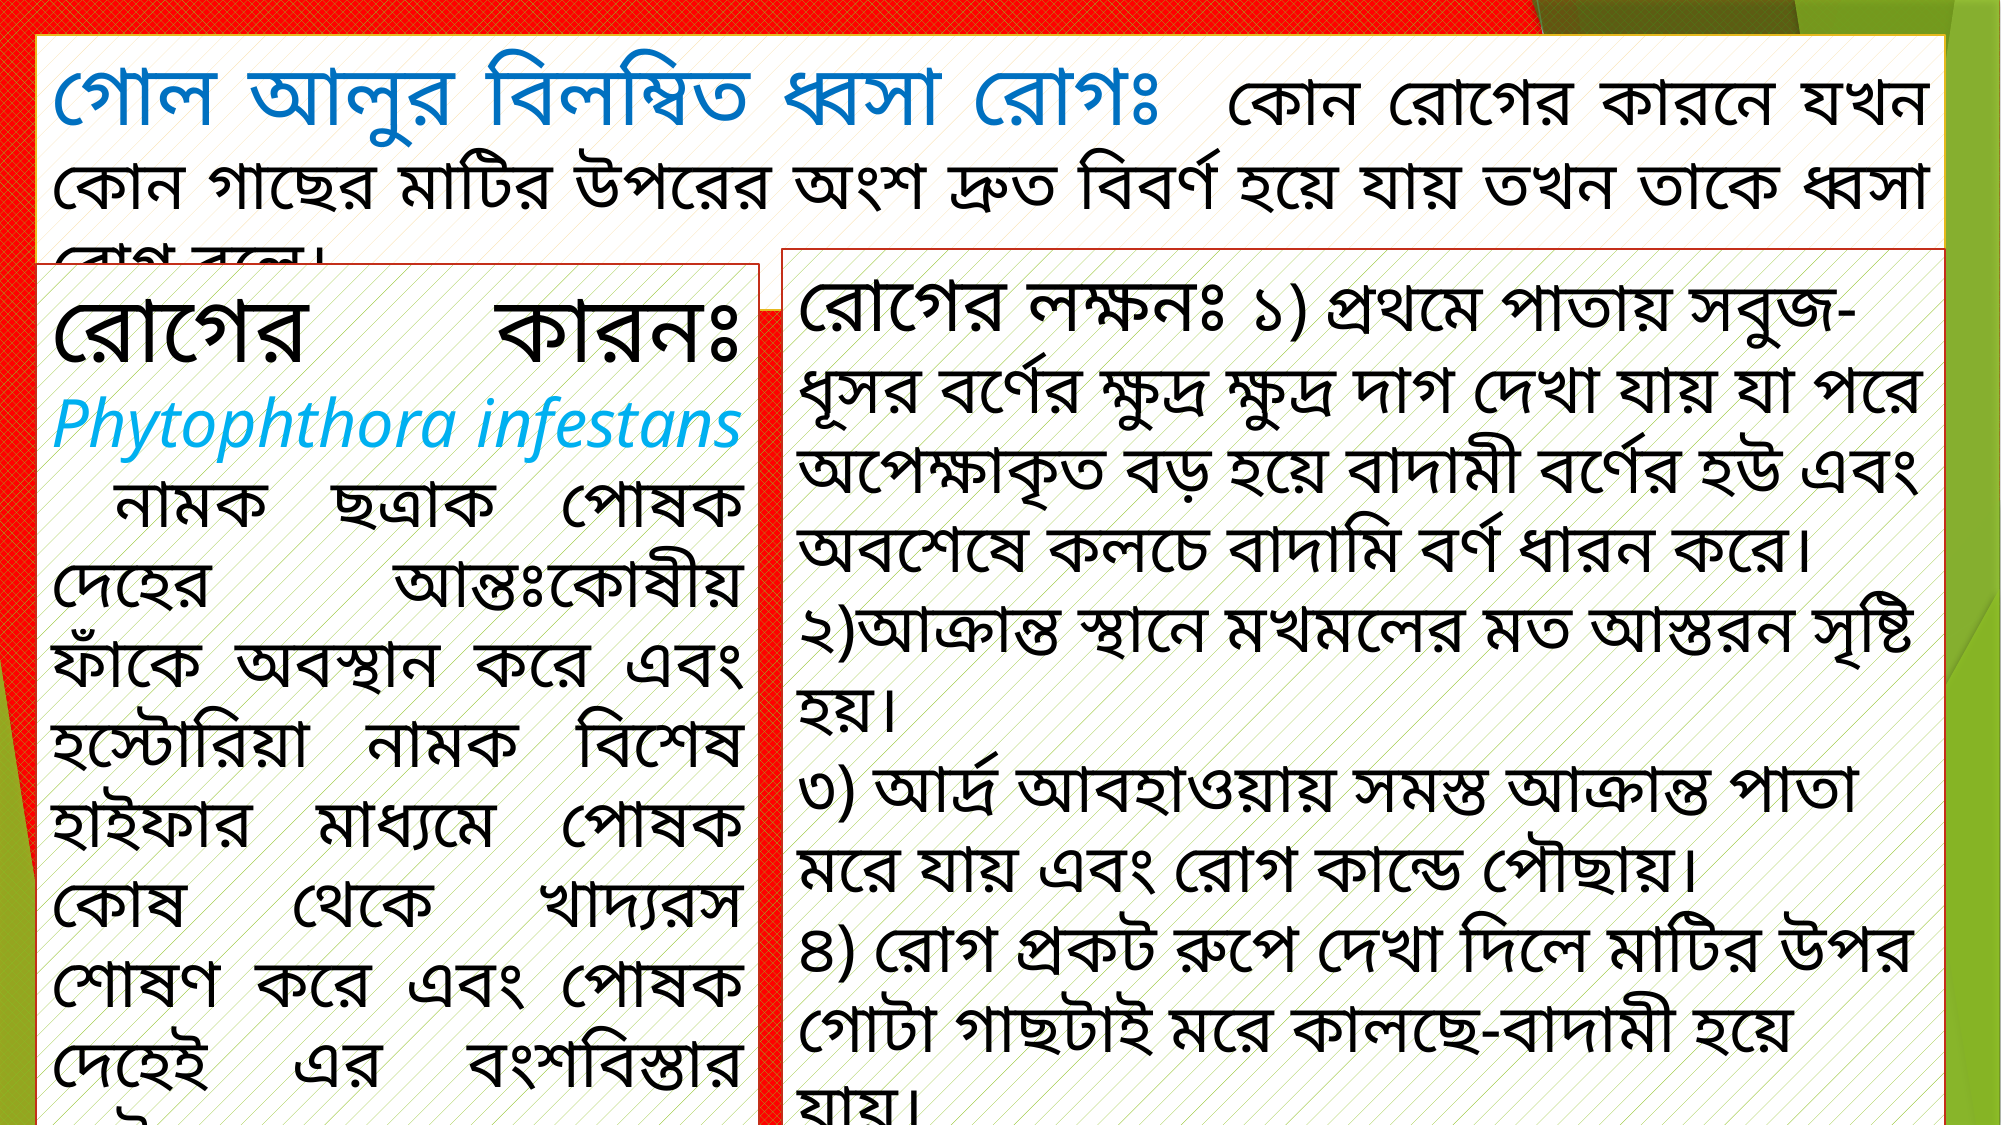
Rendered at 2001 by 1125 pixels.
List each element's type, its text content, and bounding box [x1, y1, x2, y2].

text_box রোগের লক্ষনঃ ১) প্রথমে পাতায় সবুজ-ধূসর বর্ণের ক্ষুদ্র ক্ষুদ্র দাগ দেখা যায় যা পরে অপেক্ষাকৃত বড় হয়ে বাদামী বর্ণের হউ এবং অবশেষে কলচে বাদামি বর্ণ ধারন করে। ২)আক্রান্ত স্থানে মখমলের মত আস্তরন সৃষ্টি হয়। ৩) আর্দ্র আবহাওয়ায় সমস্ত আক্রান্ত পাতা মরে যায় এবং রোগ কান্ডে পৌছায়। ৪) রোগ প্রকট রুপে দেখা দিলে মাটির উপর গোটা গাছটাই মরে কালছে-বাদামী হয়ে যায়। ৫) উৎকৃষ্ট দূর্গন্ধযুক্ত পচনের সৃষ্টি হয় । ৬) আদ্র পরিবেশে আক্রান্ত আলুগুলো পঁচতে শুরু করে। [781, 248, 1946, 1125]
text_box গোল আলুর বিলম্বিত ধ্বসা রোগঃ কোন রোগের কারনে যখন কোন গাছের মাটির উপরের অংশ দ্রুত বিবর্ণ হয়ে যায় তখন তাকে ধ্বসা রোগ বলে। [35, 34, 1946, 311]
text_box রোগের কারনঃ Phytophthora infestans নামক ছত্রাক পোষক দেহের আন্তঃকোষীয় ফাঁকে অবস্থান করে এবং হস্টোরিয়া নামক বিশেষ হাইফার মাধ্যমে পোষক কোষ থেকে খাদ্যরস শোষণ করে এবং পোষক দেহেই এর বংশবিস্তার ঘটে। [35, 263, 760, 1125]
